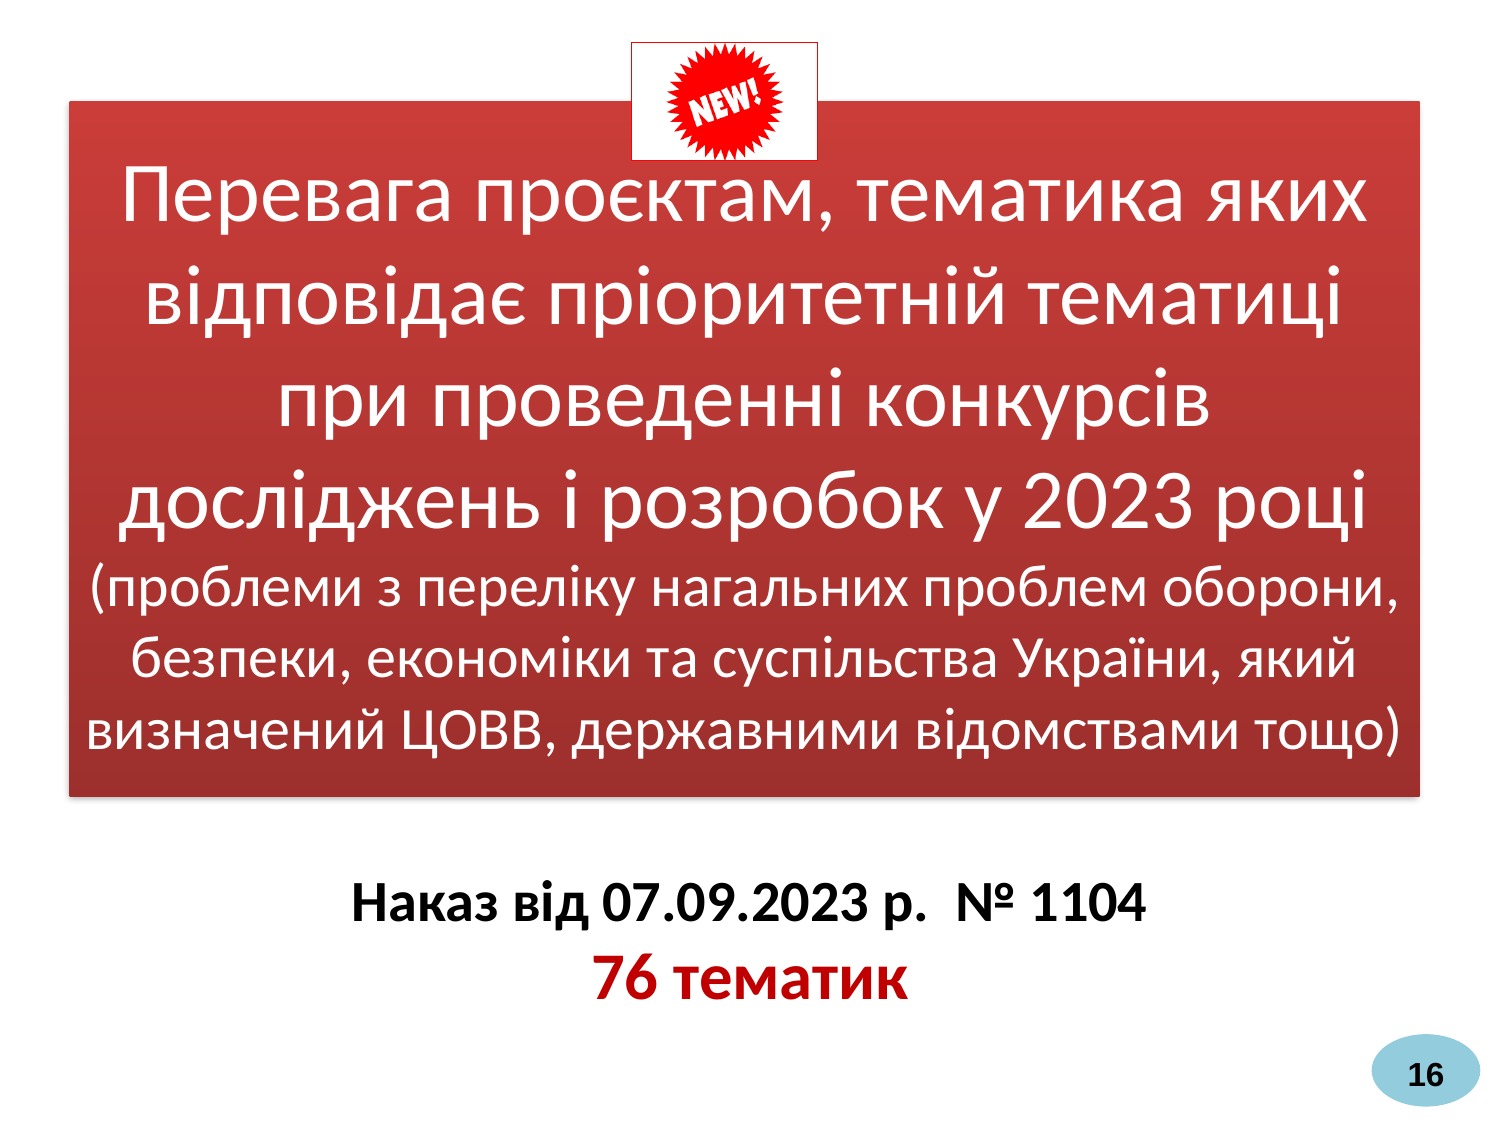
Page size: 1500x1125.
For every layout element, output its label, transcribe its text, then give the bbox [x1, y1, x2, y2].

text_box 16 [1372, 1034, 1480, 1106]
picture [631, 42, 818, 161]
title Перевага проєктам, тематика яких відповідає пріоритетній тематиці при проведенні конкурсів досліджень і розробок у 2023 році (проблеми з переліку нагальних проблем оборони, безпеки, економіки та суспільства України, який визначений ЦОВВ, державними відомствами тощо) [69, 101, 1420, 797]
text_box Наказ від 07.09.2023 р. № 1104 76 тематик [80, 855, 1420, 1020]
